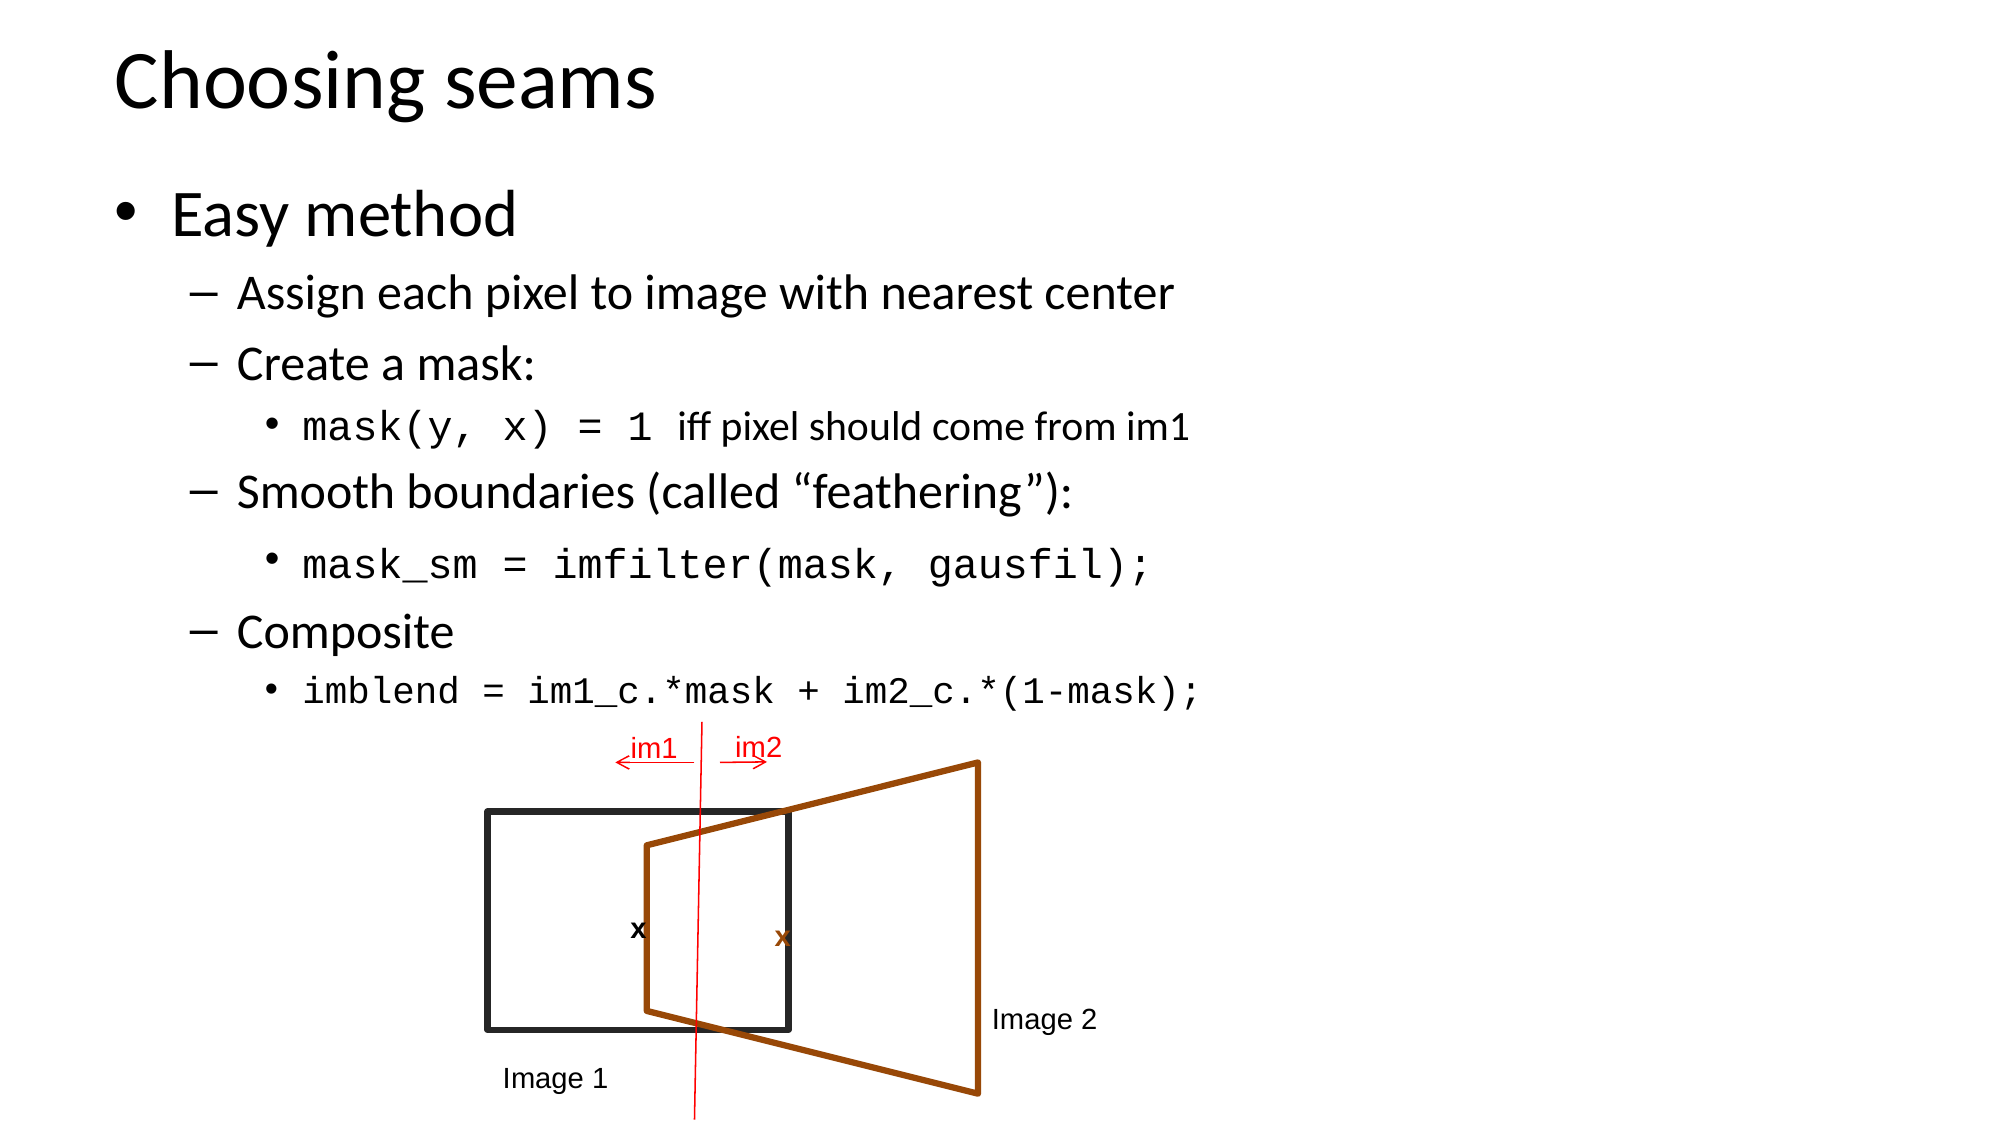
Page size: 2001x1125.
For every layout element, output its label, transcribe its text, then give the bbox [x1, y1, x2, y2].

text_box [487, 720, 1114, 1120]
list Easy method Assign each pixel to image with nearest center Create a mask: mask(y, x) = 1 iff pixel should come from im1 Smooth boundaries (called “feathering”): mask_sm = imfilter(mask, gausfil); Composite imblend = im1_c.*mask + im2_c.*(1-mask); [99, 162, 1901, 1006]
title Choosing seams [99, 0, 1901, 151]
